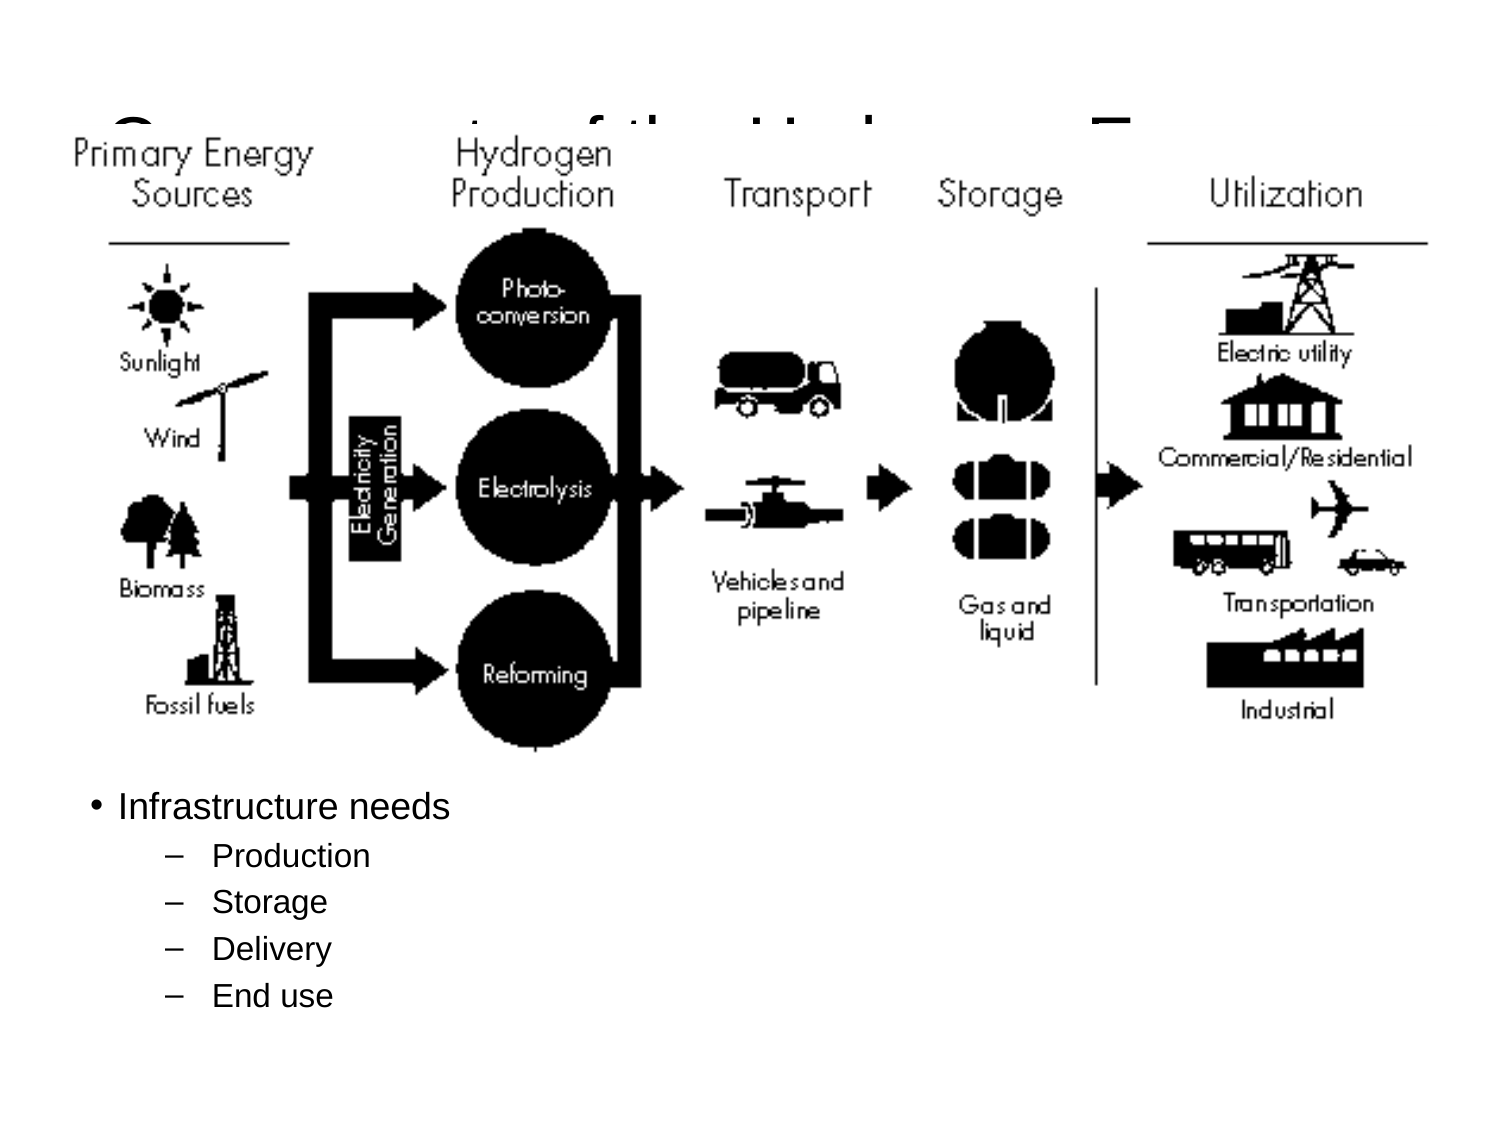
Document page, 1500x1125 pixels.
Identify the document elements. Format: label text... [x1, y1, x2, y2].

title Components of the Hydrogen Economy [75, 45, 1425, 123]
list Infrastructure needs Production Storage Delivery End use [75, 774, 1425, 1050]
picture [62, 124, 1438, 755]
